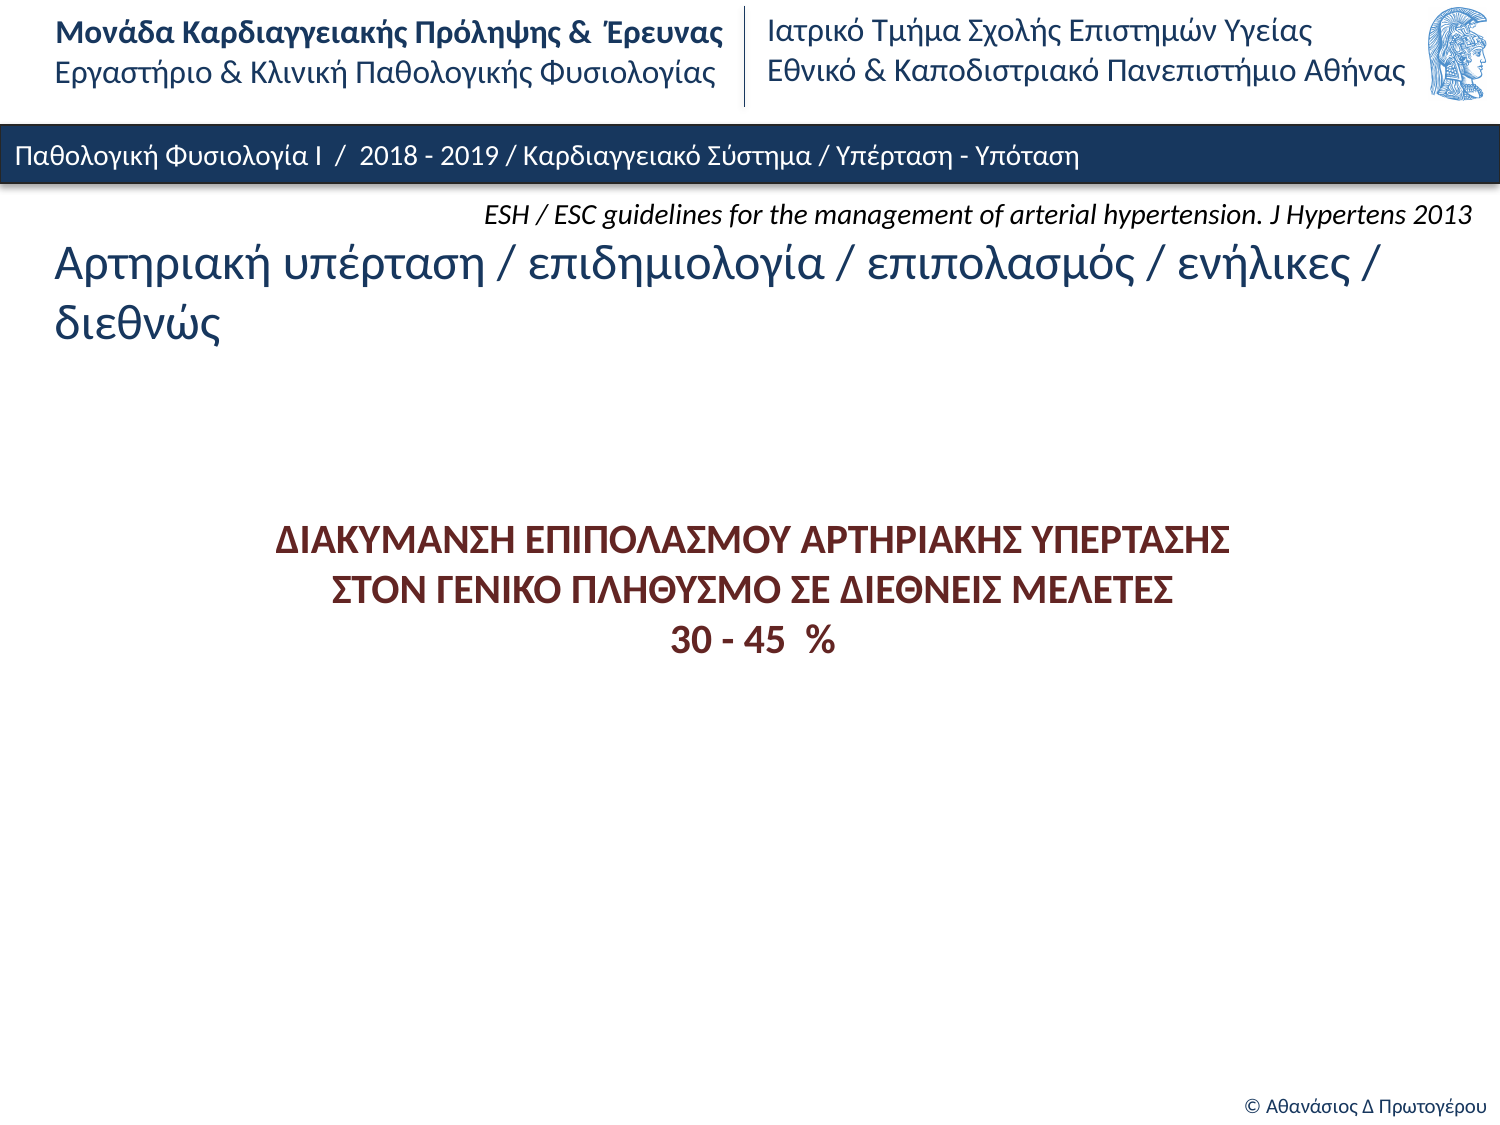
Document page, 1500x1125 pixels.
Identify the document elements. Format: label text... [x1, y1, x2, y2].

text_box ΔΙΑΚΥΜΑΝΣΗ ΕΠΙΠΟΛΑΣΜΟΥ ΑΡΤΗΡΙΑΚΗΣ ΥΠΕΡΤΑΣΗΣ ΣΤΟΝ ΓΕΝΙΚΟ ΠΛΗΘΥΣΜΟ ΣΕ ΔΙΕΘΝΕΙΣ ΜΕΛΕΤΕΣ 30 - 45 % [31, 454, 1474, 769]
text_box ESH / ESC guidelines for the management of arterial hypertension. J Hypertens 2013 [469, 192, 1500, 238]
text_box © Αθανάσιος Δ Πρωτογέρου [1229, 1085, 1500, 1125]
text_box Παθολογική Φυσιολογία Ι / 2018 - 2019 / Καρδιαγγειακό Σύστημα / Υπέρταση - Υπόταση [0, 124, 1500, 184]
text_box Μονάδα Καρδιαγγειακής Πρόληψης & Έρευνας Εργαστήριο & Κλινική Παθολογικής Φυσιολογίας [38, 3, 739, 98]
text_box Αρτηριακή υπέρταση / επιδημιολογία / επιπολασμός / ενήλικες / διεθνώς [39, 222, 1487, 358]
picture [1428, 7, 1487, 101]
text_box Ιατρικό Τμήμα Σχολής Επιστημών Υγείας Εθνικό & Καποδιστριακό Πανεπιστήμιο Αθήνας [752, 0, 1422, 96]
